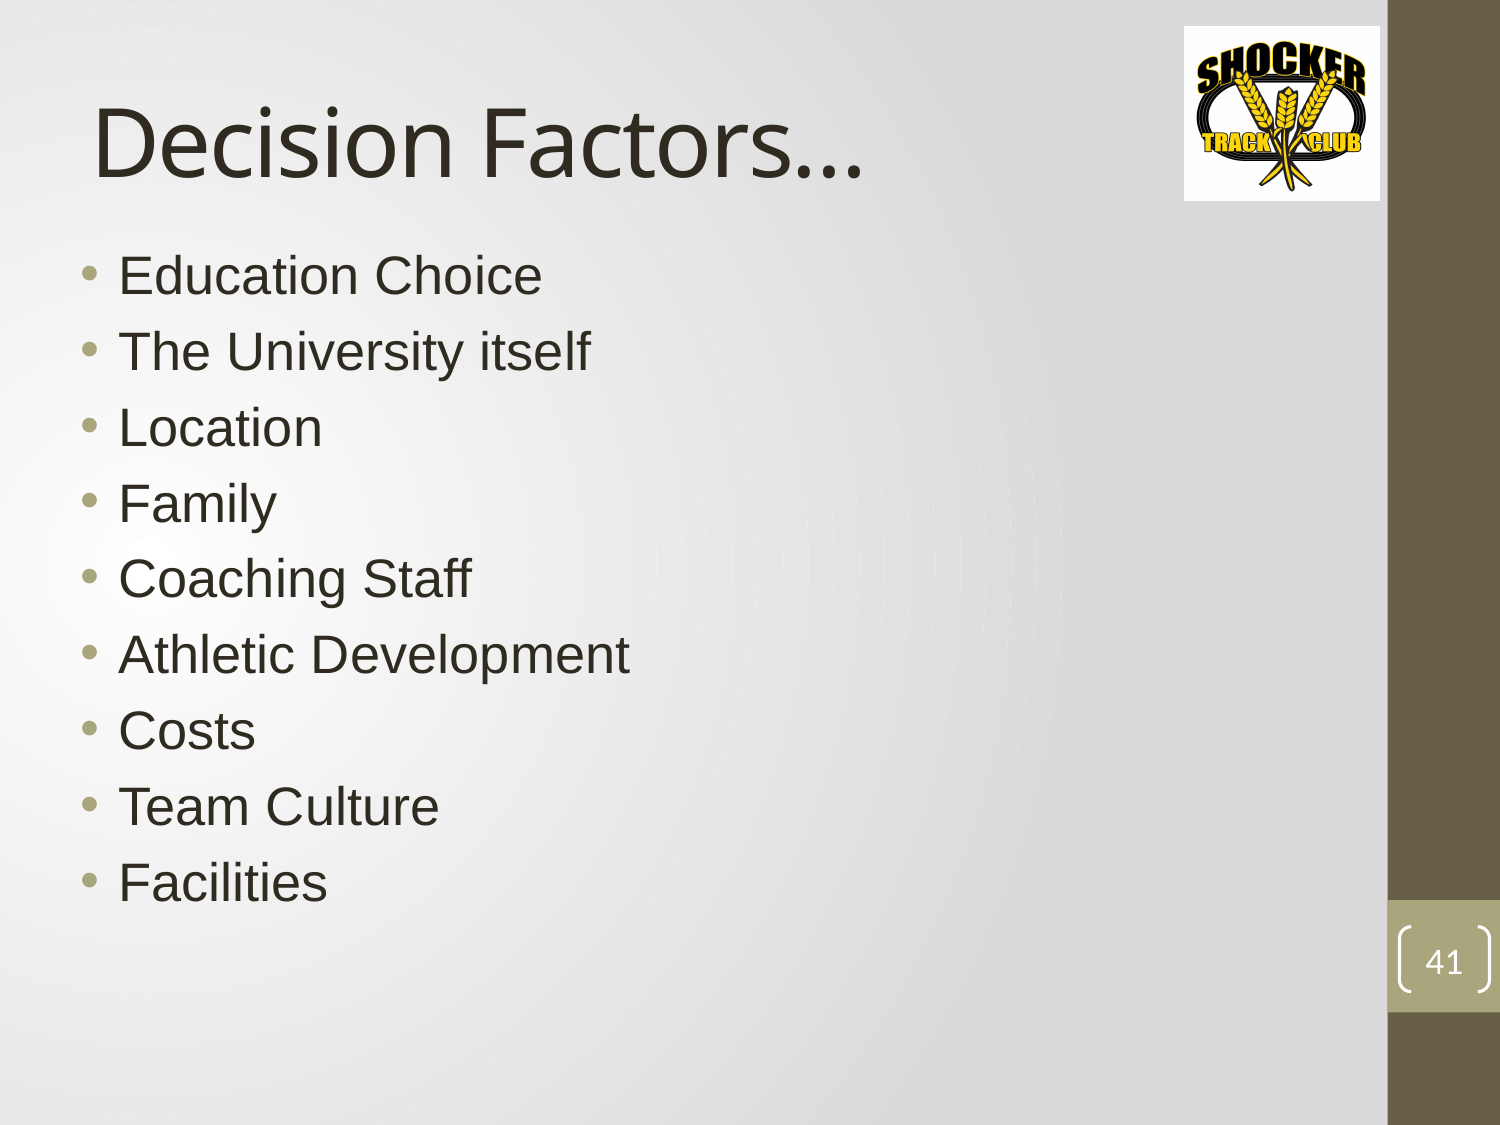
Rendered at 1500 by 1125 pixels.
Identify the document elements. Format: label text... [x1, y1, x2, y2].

picture [1184, 25, 1380, 202]
slide_number 41 [1397, 925, 1492, 994]
list Education Choice The University itself Location Family Coaching Staff Athletic Development Costs Team Culture Facilities [46, 232, 1380, 1098]
title Decision Factors… [75, 45, 1325, 232]
